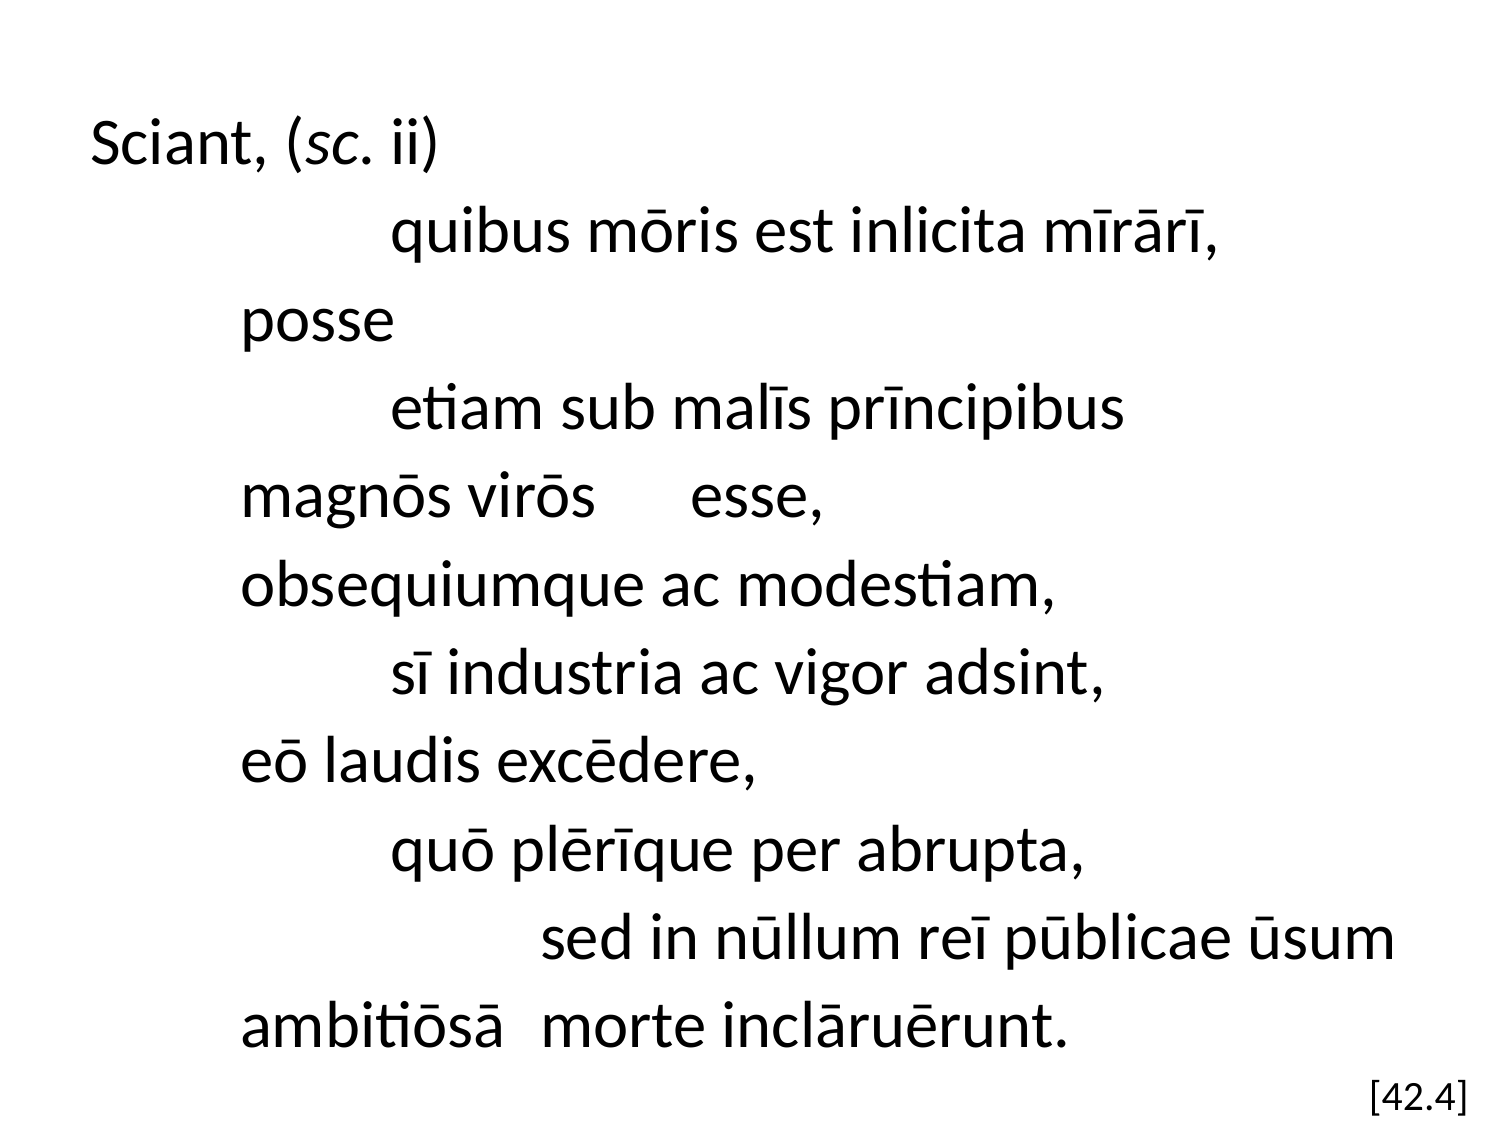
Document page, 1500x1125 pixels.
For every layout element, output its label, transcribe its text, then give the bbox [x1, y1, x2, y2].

list Sciant, (sc. ii) quibus mōris est inlicita mīrārī, posse etiam sub malīs prīncipibus magnōs virōs esse, obsequiumque ac modestiam, sī industria ac vigor adsint, eō laudis excēdere, quō plērīque per abrupta, sed in nūllum reī pūblicae ūsum ambitiōsā morte inclāruērunt. [42.4] [75, 2, 1484, 1125]
